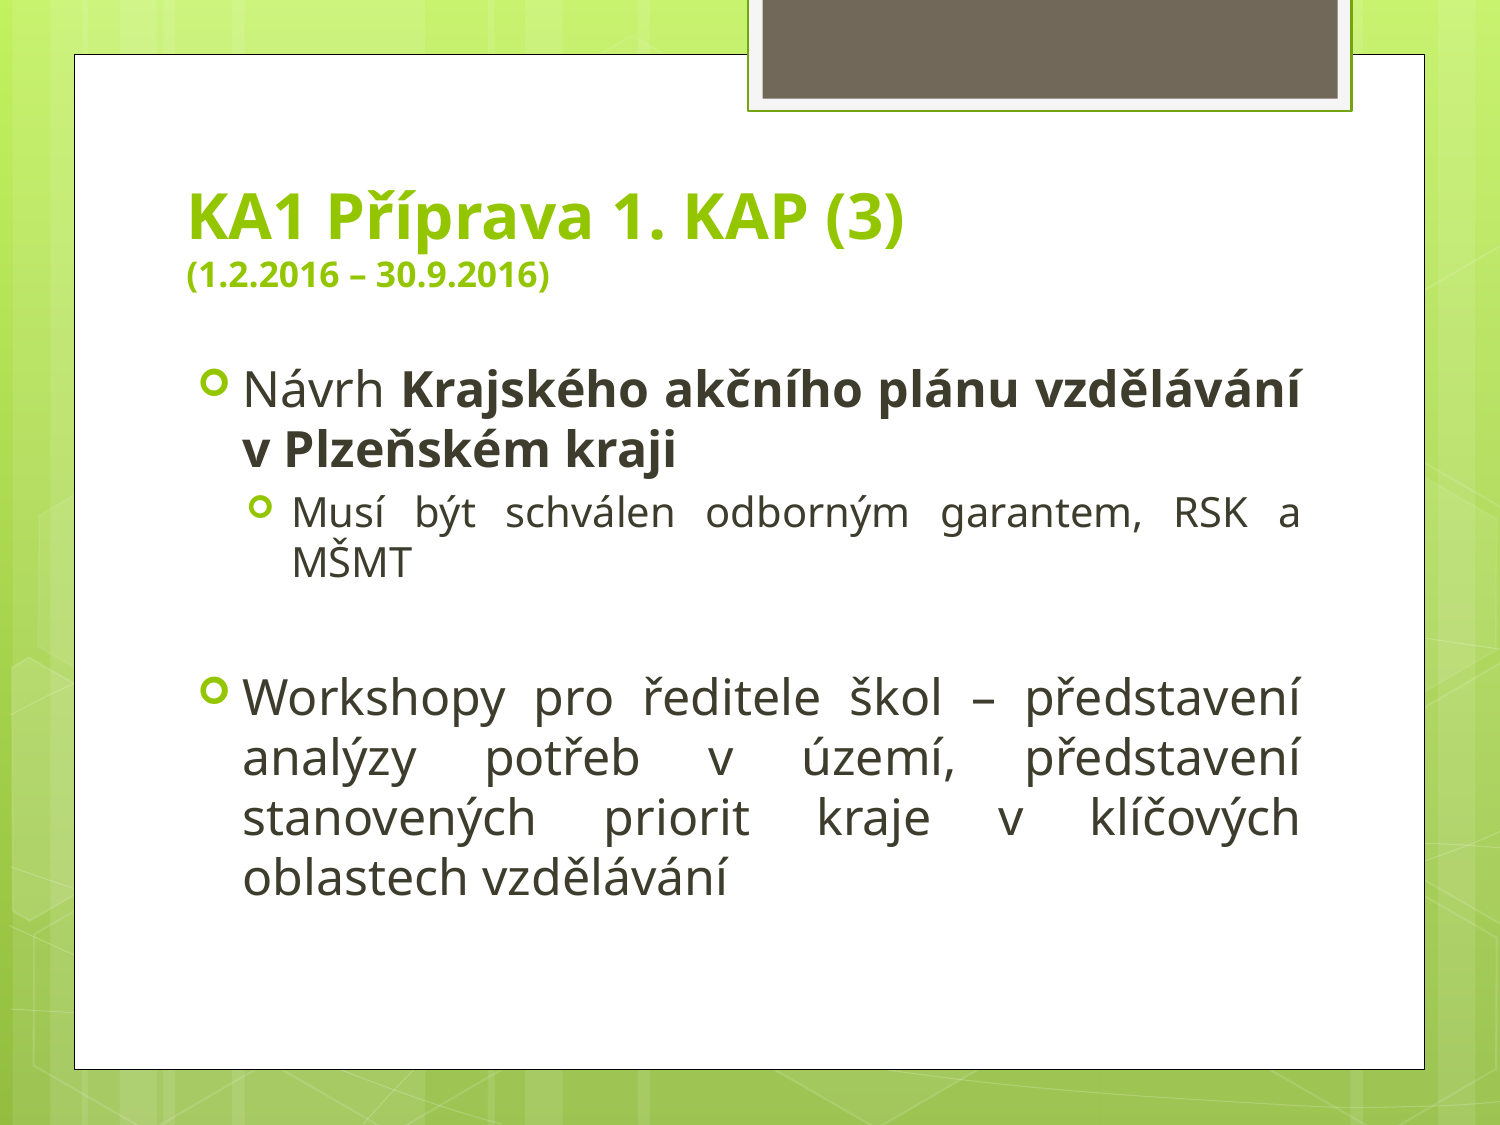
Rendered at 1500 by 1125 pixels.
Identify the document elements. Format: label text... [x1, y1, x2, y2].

list Návrh Krajského akčního plánu vzdělávání v Plzeňském kraji Musí být schválen odborným garantem, RSK a MŠMT Workshopy pro ředitele škol – představení analýzy potřeb v území, představení stanovených priorit kraje v klíčových oblastech vzdělávání [171, 349, 1317, 957]
title KA1 Příprava 1. KAP (3) (1.2.2016 – 30.9.2016) [171, 168, 1324, 303]
